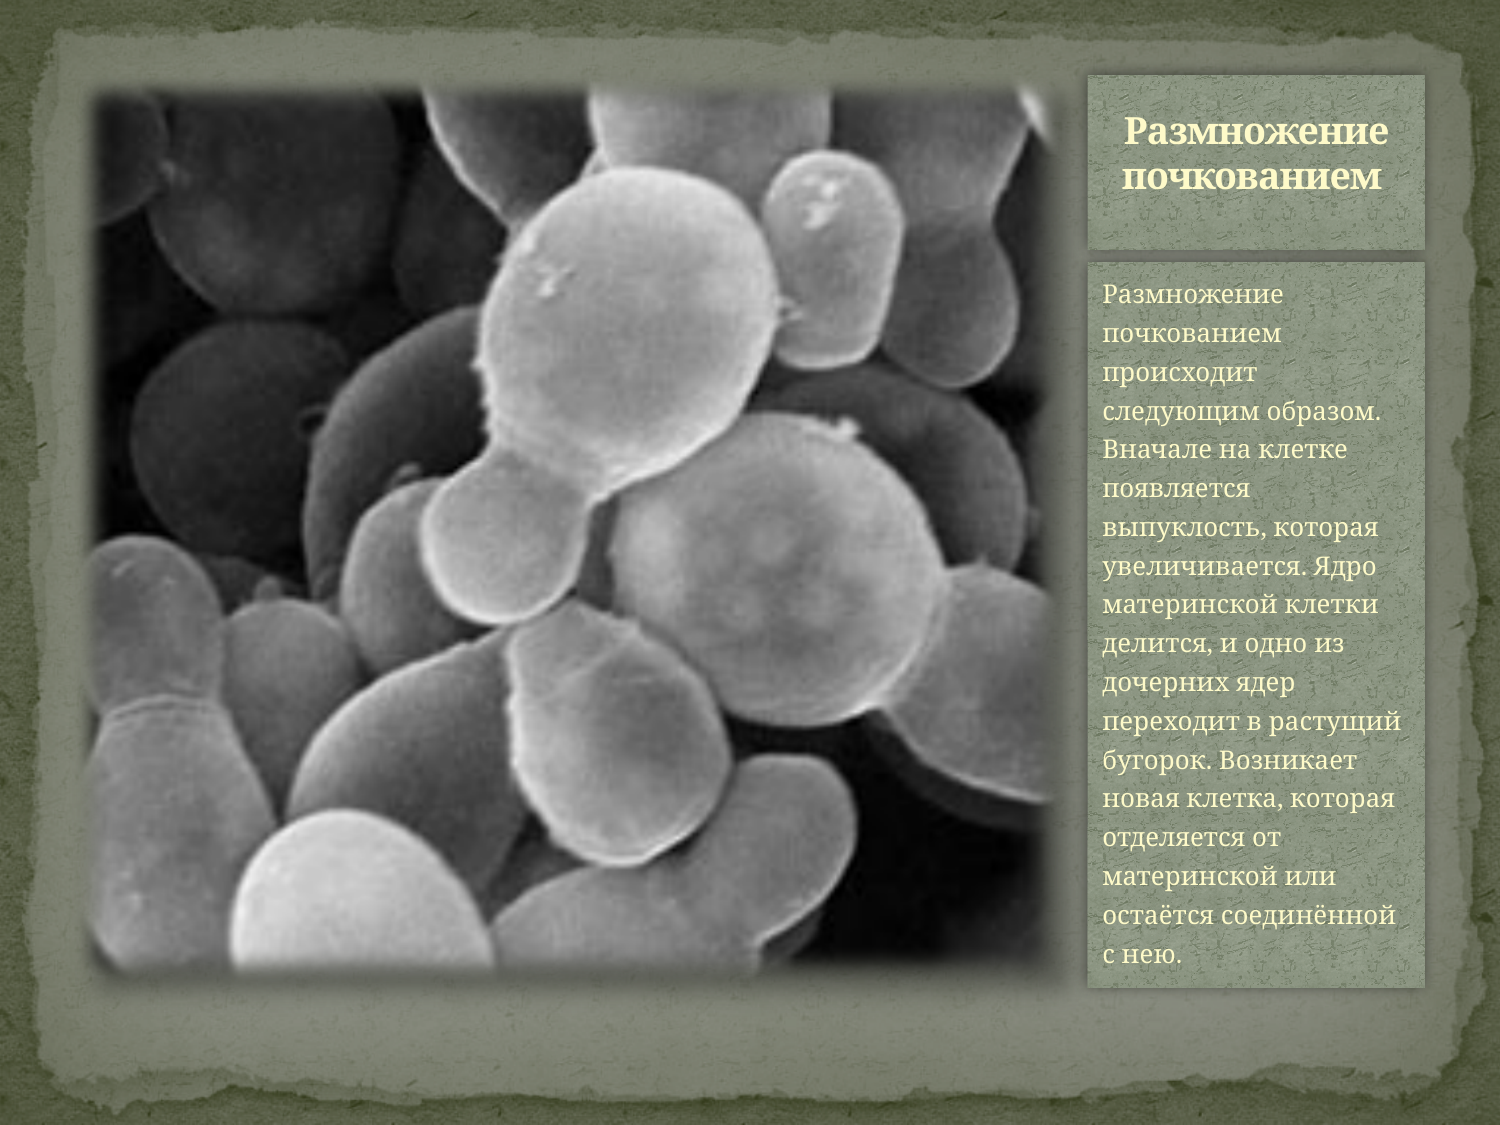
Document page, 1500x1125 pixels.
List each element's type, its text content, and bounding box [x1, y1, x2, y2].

list Размножение почкованием происходит следующим образом. Вначале на клетке появляется выпуклость, которая увеличивается. Ядро материнской клетки делится, и одно из дочерних ядер переходит в растущий бугорок. Возникает новая клетка, которая отделяется от материнской или остаётся соединённой с нею. [1087, 262, 1425, 988]
picture [75, 75, 1061, 983]
title Размножение почкованием [1087, 74, 1425, 250]
